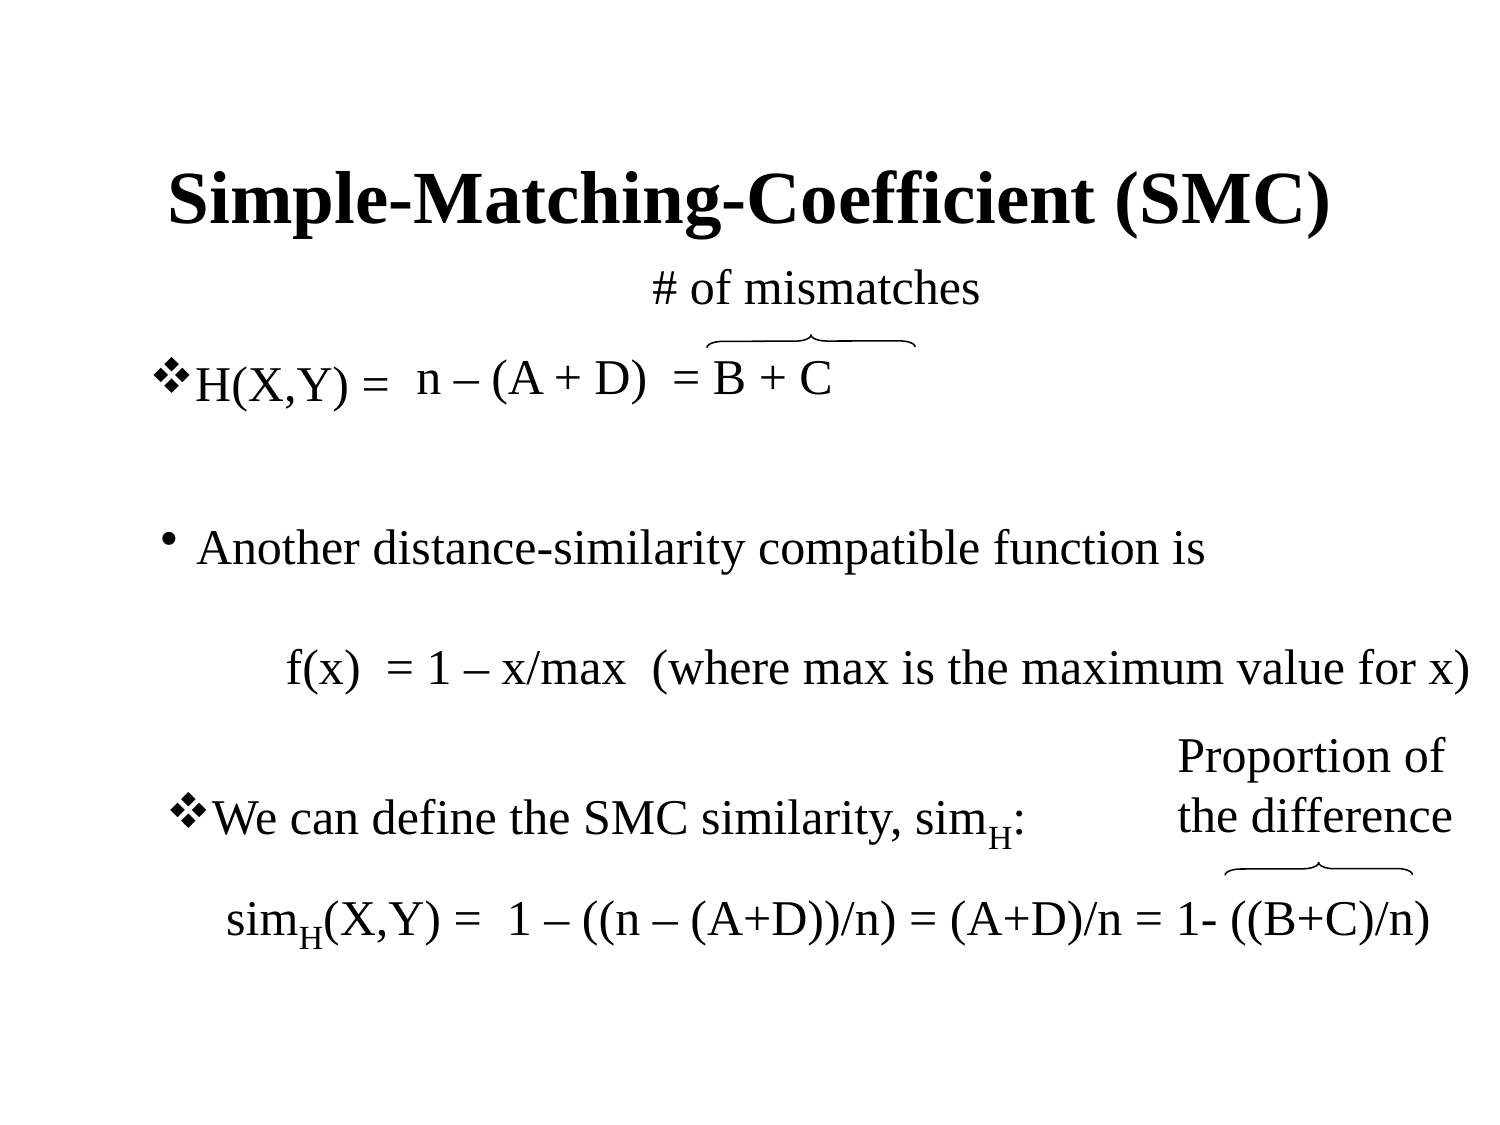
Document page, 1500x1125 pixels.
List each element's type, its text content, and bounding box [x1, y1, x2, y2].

title Simple-Matching-Coefficient (SMC) [112, 99, 1388, 288]
text_box simH(X,Y) = 1 – ((n – (A+D))/n) = (A+D)/n = 1- ((B+C)/n) [211, 869, 1446, 964]
text_box We can define the SMC similarity, simH: [151, 769, 1042, 864]
text_box H(X,Y) = [134, 344, 405, 419]
text_box n – (A + D) = B + C [401, 337, 848, 413]
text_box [1162, 714, 1500, 876]
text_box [637, 187, 1013, 348]
text_box Another distance-similarity compatible function is f(x) = 1 – x/max (where max is the maximum value for x) [145, 506, 1487, 702]
